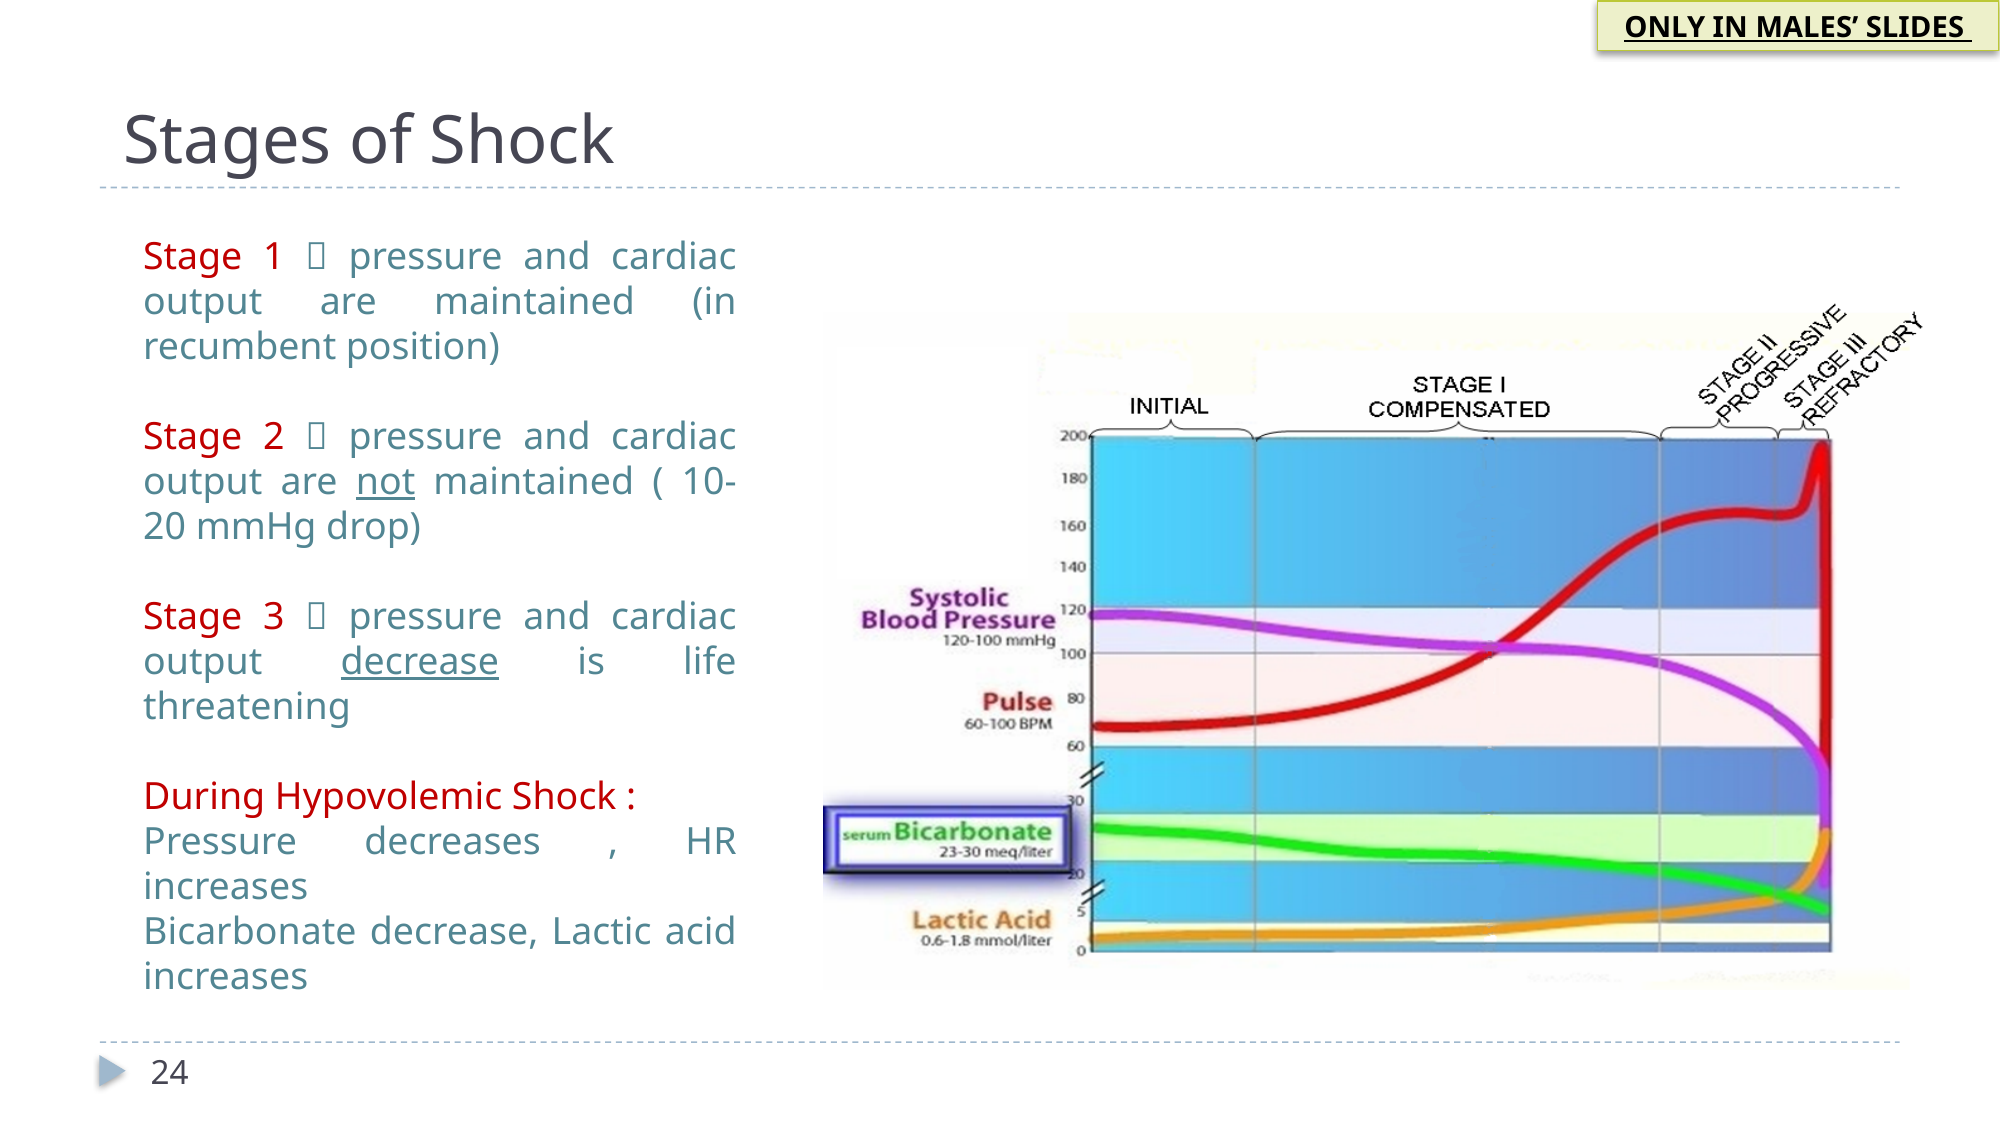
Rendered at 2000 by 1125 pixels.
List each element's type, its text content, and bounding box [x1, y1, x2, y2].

text_box ONLY IN MALES’ SLIDES [1597, 0, 2000, 51]
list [823, 268, 1930, 990]
text_box Stages of Shock [108, 88, 632, 184]
text_box Stage 1  pressure and cardiac output are maintained (in recumbent position) Stage 2  pressure and cardiac output are not maintained ( 10-20 mmHg drop) Stage 3  pressure and cardiac output decrease is life threatening During Hypovolemic Shock : Pressure decreases , HR increases Bicarbonate decrease, Lactic acid increases [127, 253, 753, 975]
slide_number 24 [133, 1042, 568, 1103]
